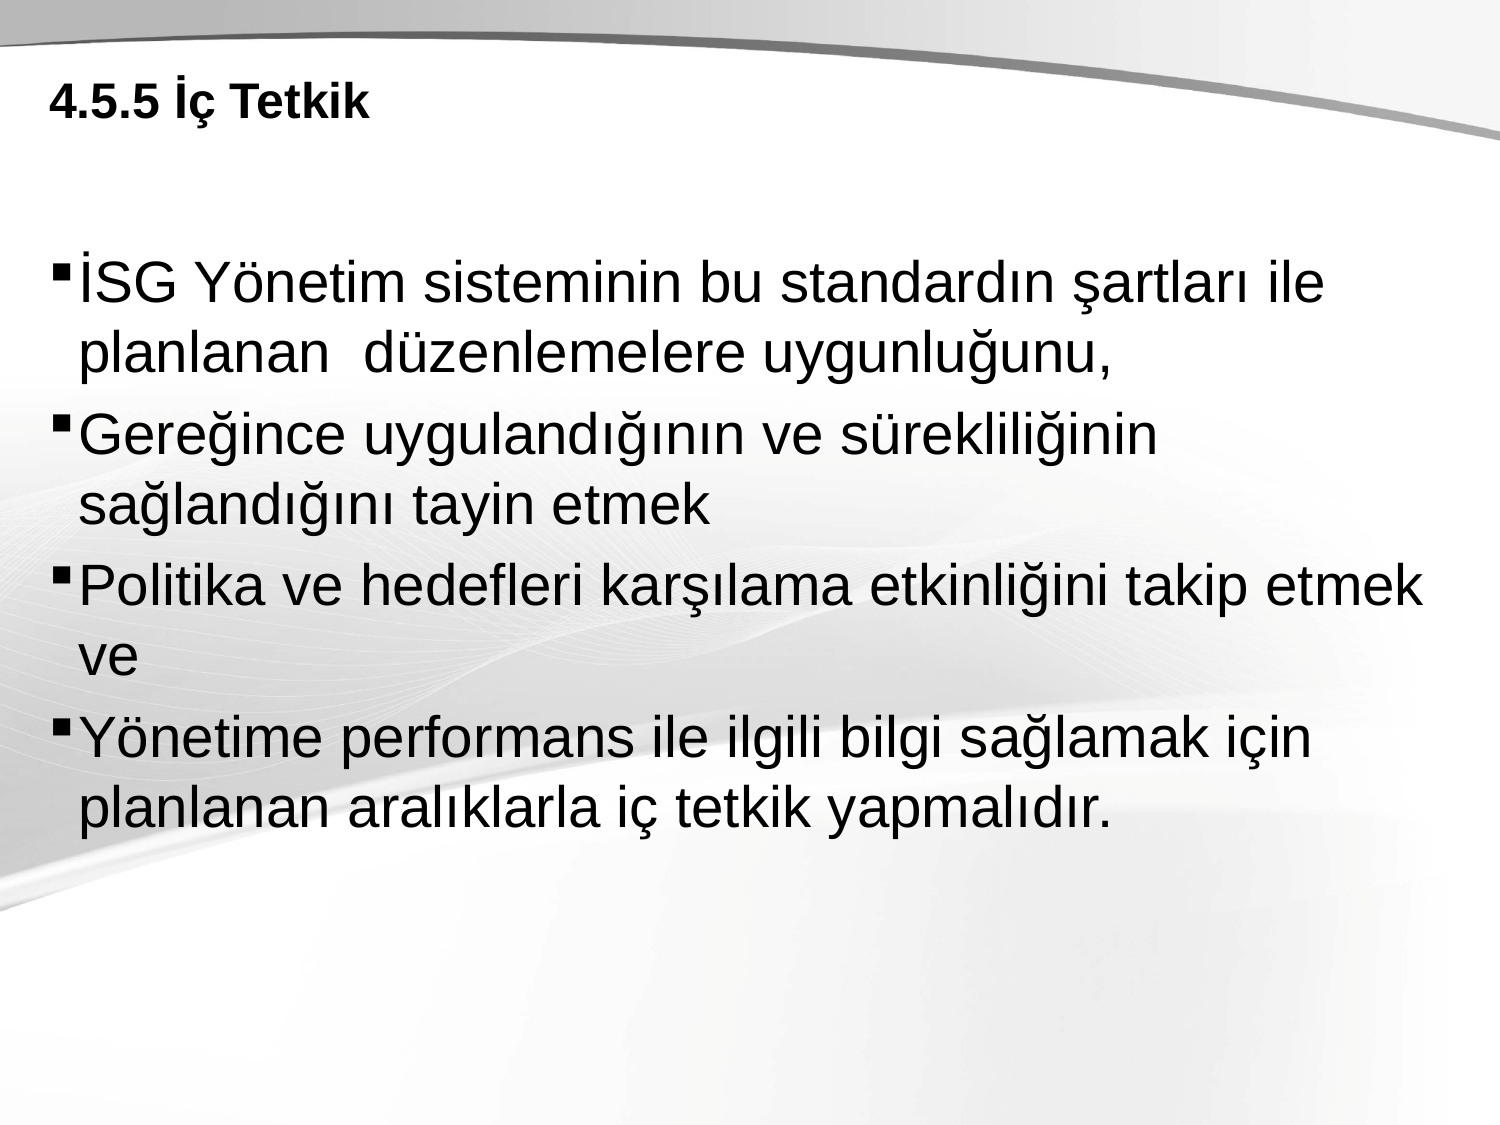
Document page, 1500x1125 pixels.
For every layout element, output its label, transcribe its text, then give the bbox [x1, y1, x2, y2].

list İSG Yönetim sisteminin bu standardın şartları ile planlanan düzenlemelere uygunluğunu, Gereğince uygulandığının ve sürekliliğinin sağlandığını tayin etmek Politika ve hedefleri karşılama etkinliğini takip etmek ve Yönetime performans ile ilgili bilgi sağlamak için planlanan aralıklarla iç tetkik yapmalıdır. [48, 243, 1448, 952]
title 4.5.5 İç Tetkik [48, 67, 1448, 174]
picture [0, 0, 1500, 1125]
